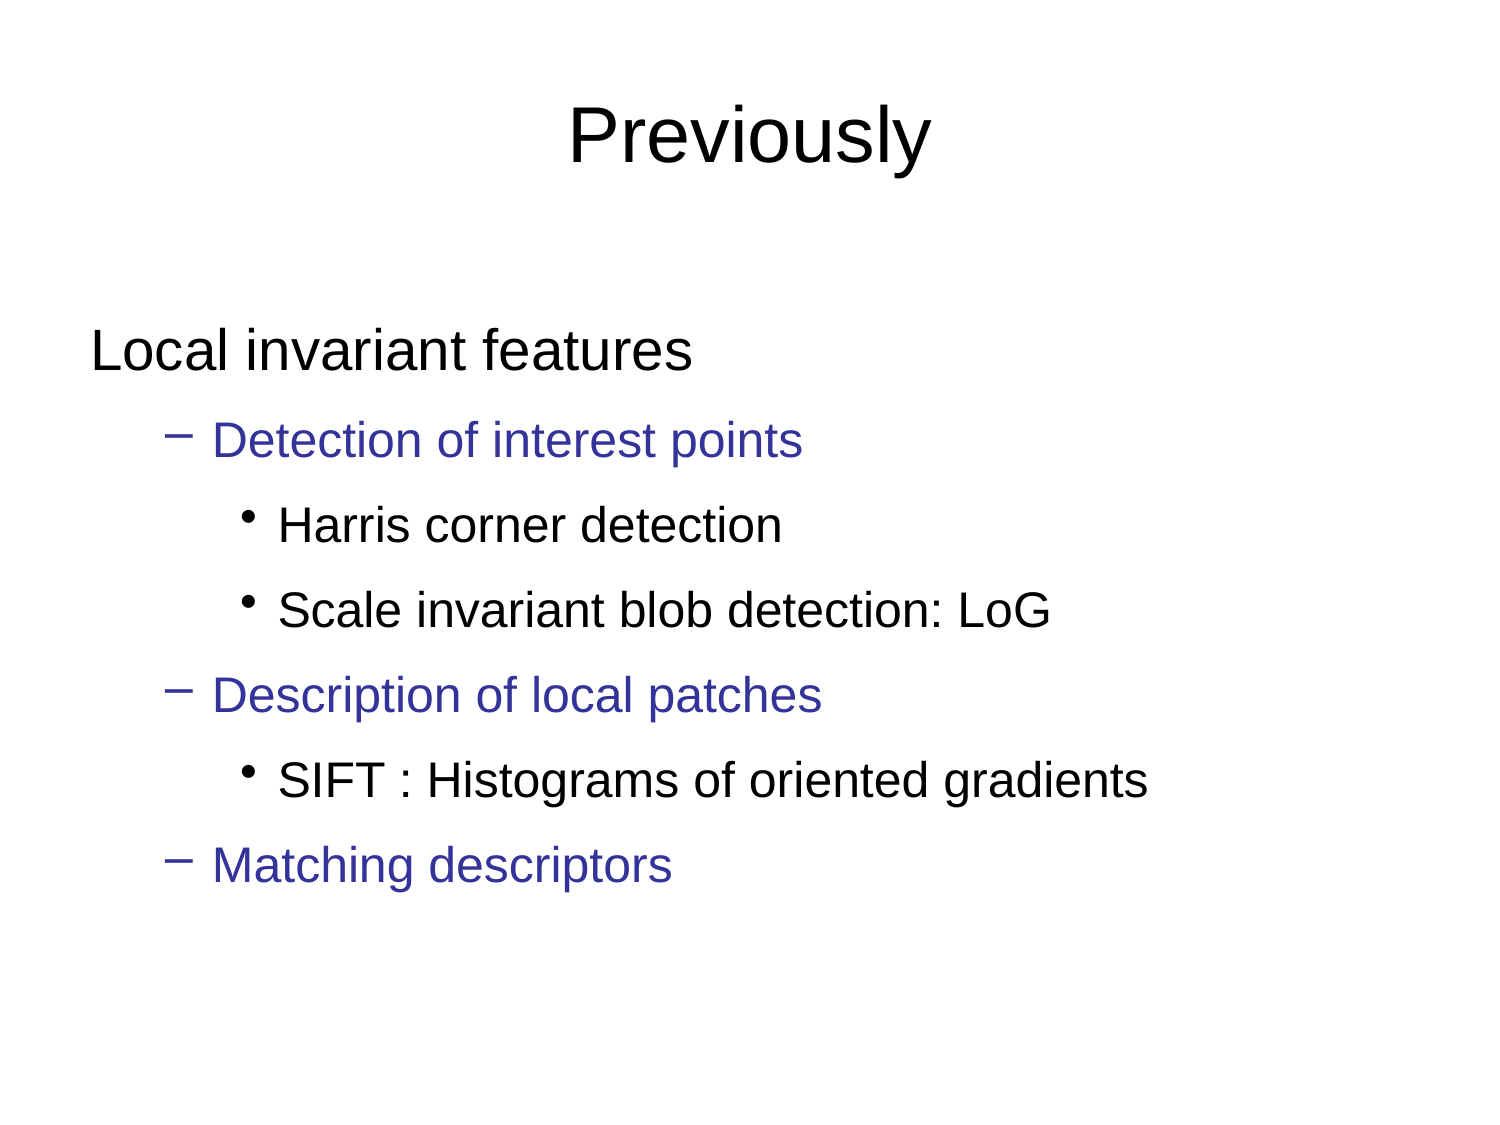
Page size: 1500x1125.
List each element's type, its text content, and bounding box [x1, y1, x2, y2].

list Local invariant features Detection of interest points Harris corner detection Scale invariant blob detection: LoG Description of local patches SIFT : Histograms of oriented gradients Matching descriptors [74, 249, 1426, 993]
title Previously [74, 37, 1426, 226]
